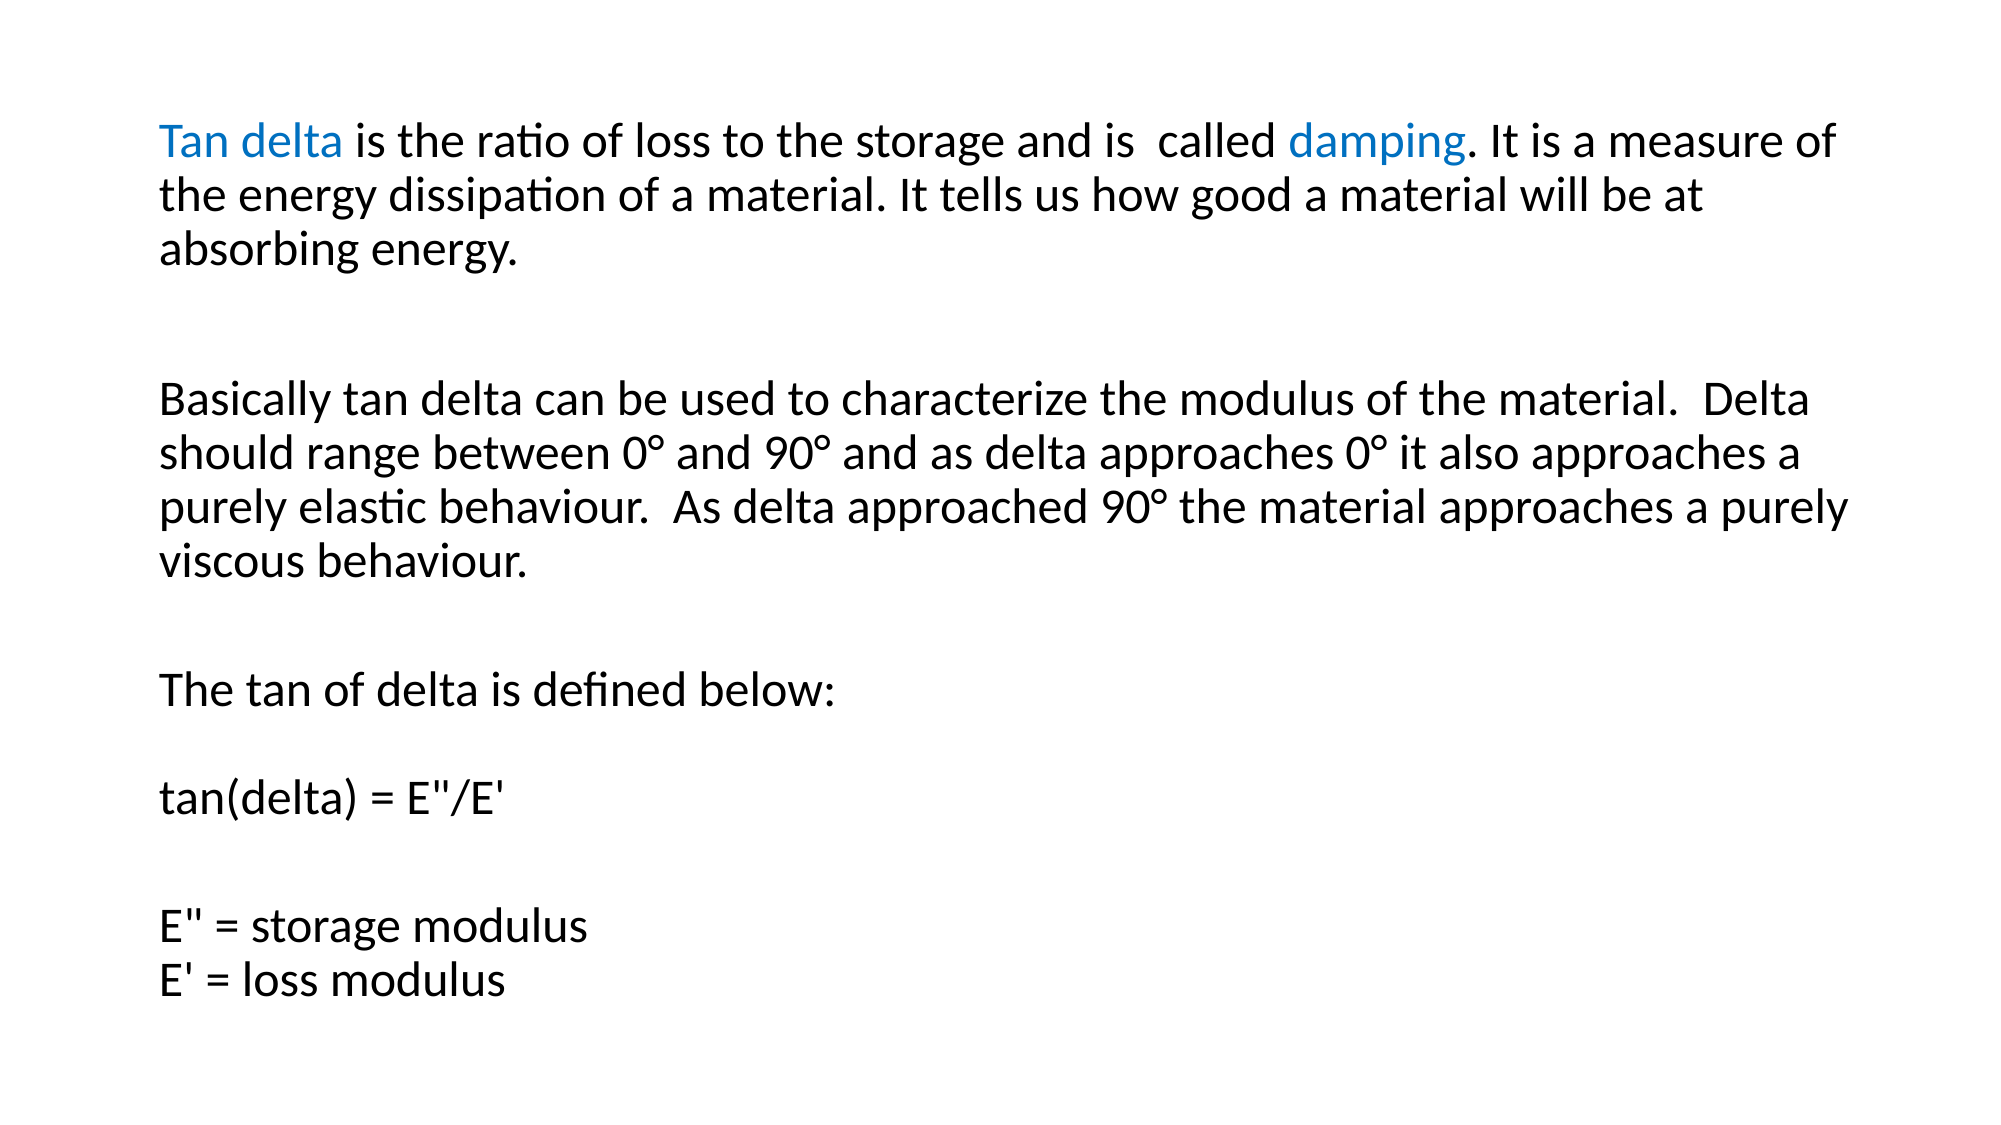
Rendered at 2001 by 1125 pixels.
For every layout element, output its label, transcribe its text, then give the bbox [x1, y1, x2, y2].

list Tan delta is the ratio of loss to the storage and is called damping. It is a measure of the energy dissipation of a material. It tells us how good a material will be at absorbing energy. Basically tan delta can be used to characterize the modulus of the material. Delta should range between 0° and 90° and as delta approaches 0° it also approaches a purely elastic behaviour. As delta approached 90° the material approaches a purely viscous behaviour. The tan of delta is defined below: tan(delta) = E"/E' E" = storage modulus E' = loss modulus [143, 107, 1869, 821]
